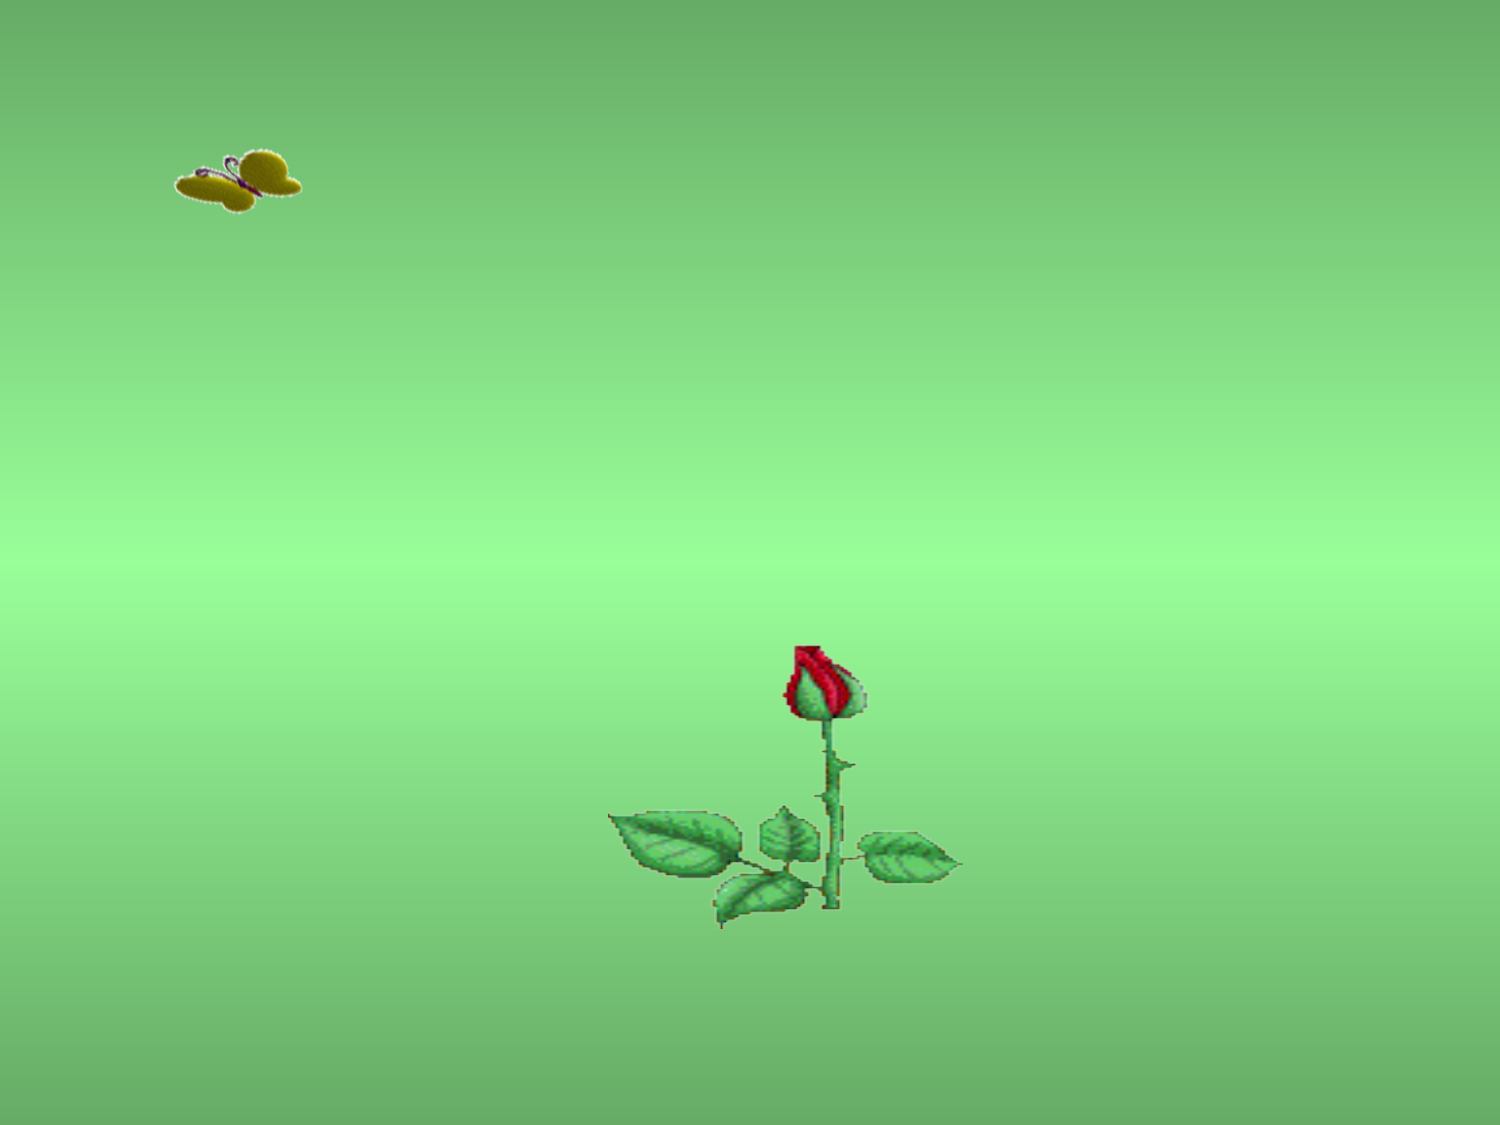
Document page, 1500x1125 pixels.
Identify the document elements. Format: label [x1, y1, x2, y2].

picture [608, 585, 963, 930]
picture [154, 93, 325, 262]
